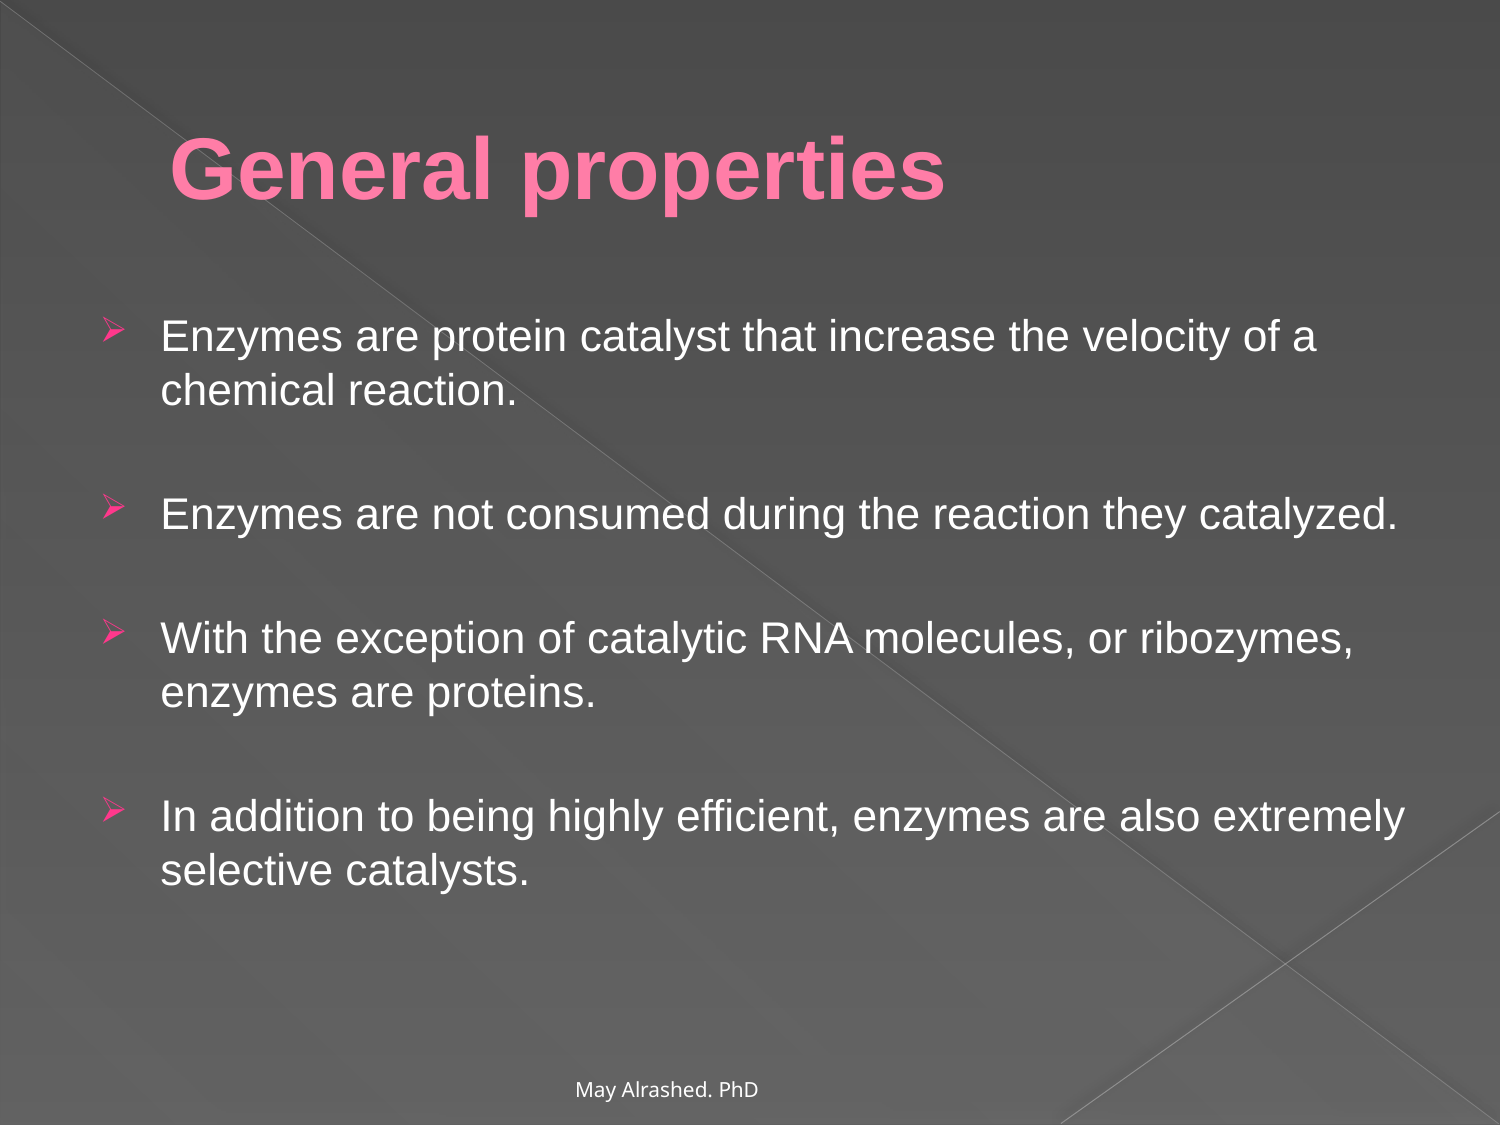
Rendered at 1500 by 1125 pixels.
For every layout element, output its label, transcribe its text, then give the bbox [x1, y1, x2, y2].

title General properties [75, 50, 1425, 280]
list Enzymes are protein catalyst that increase the velocity of a chemical reaction. Enzymes are not consumed during the reaction they catalyzed. With the exception of catalytic RNA molecules, or ribozymes, enzymes are proteins. In addition to being highly efficient, enzymes are also extremely selective catalysts. [75, 299, 1425, 954]
footer May Alrashed. PhD [75, 1063, 774, 1113]
